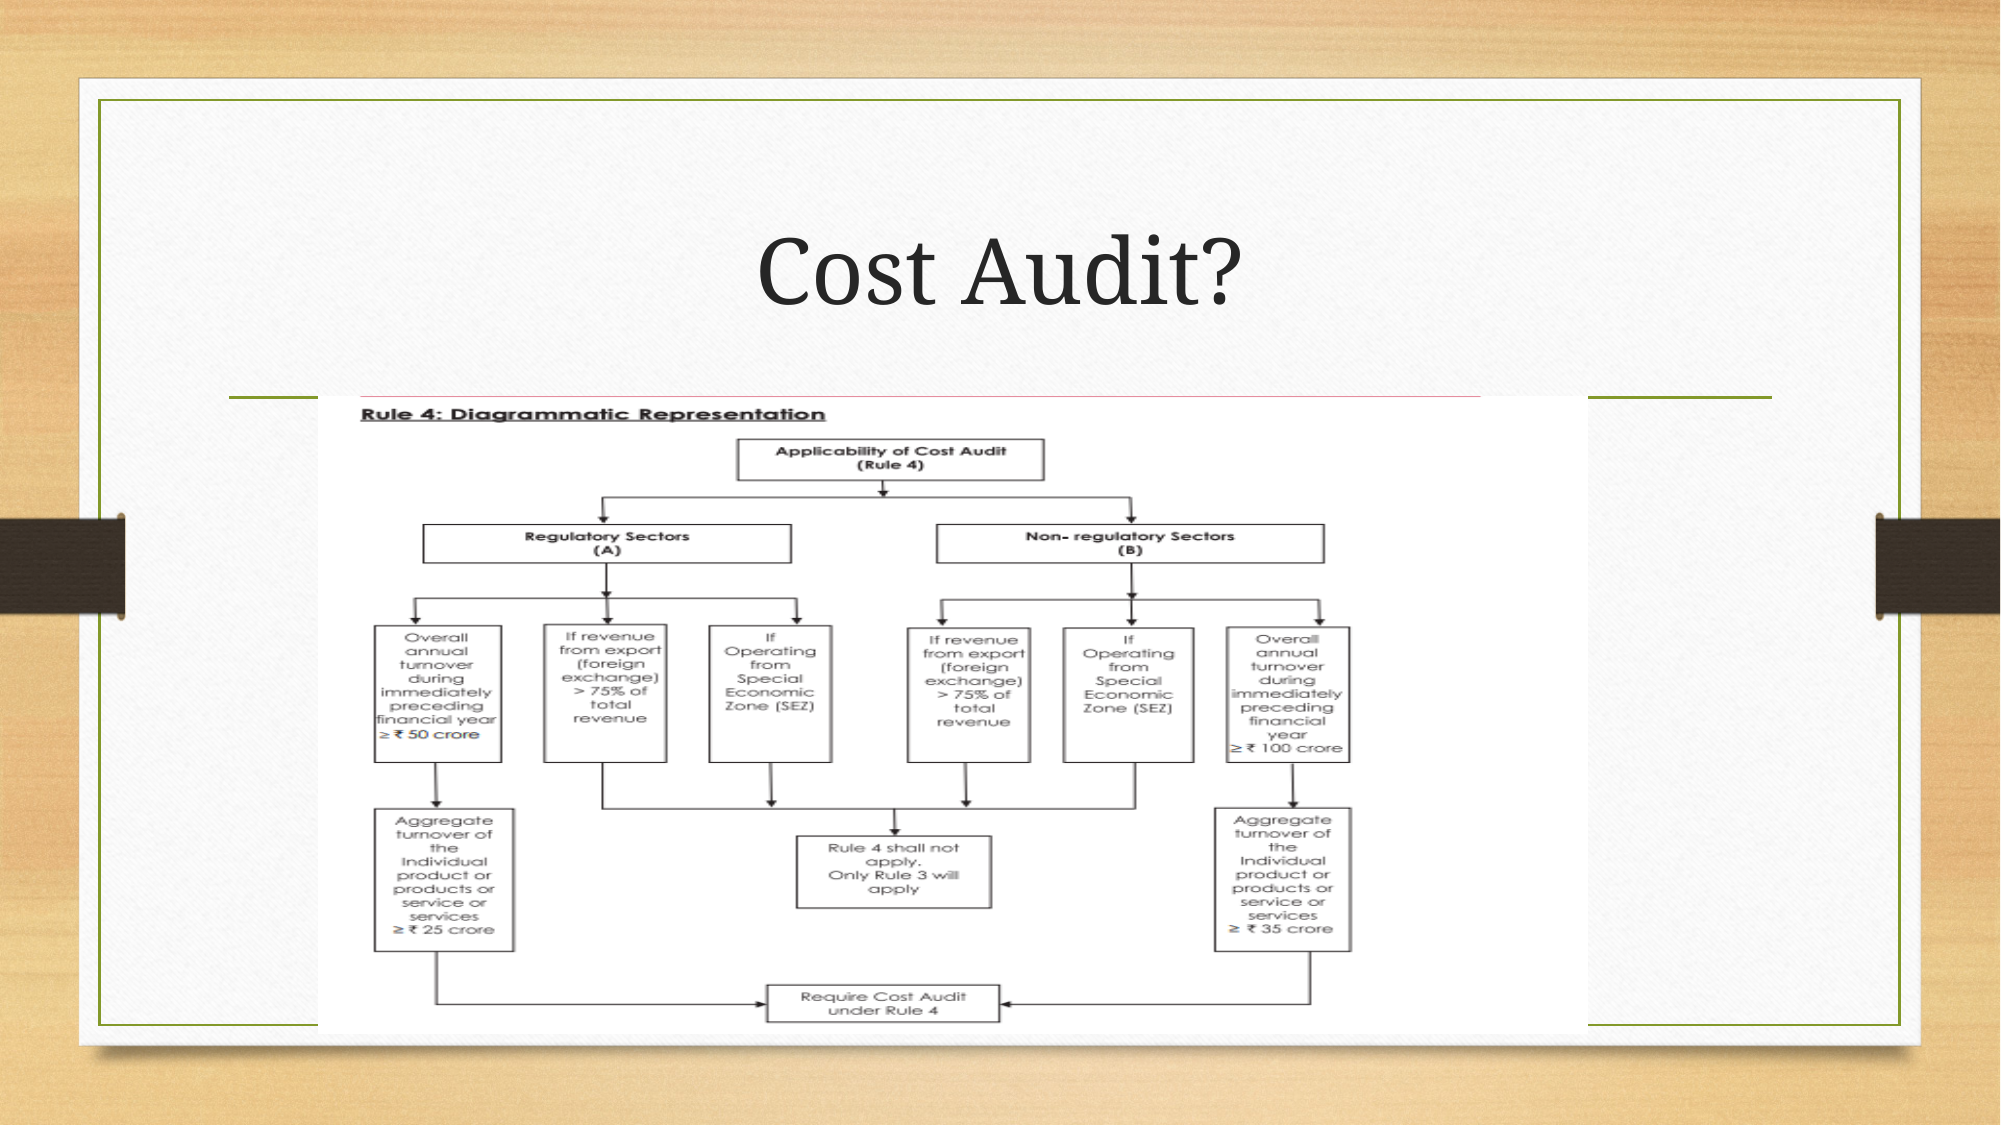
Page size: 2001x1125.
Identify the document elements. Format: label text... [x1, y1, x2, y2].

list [317, 396, 1588, 1035]
title Cost Audit? [212, 161, 1788, 375]
picture [0, 0, 2001, 1125]
